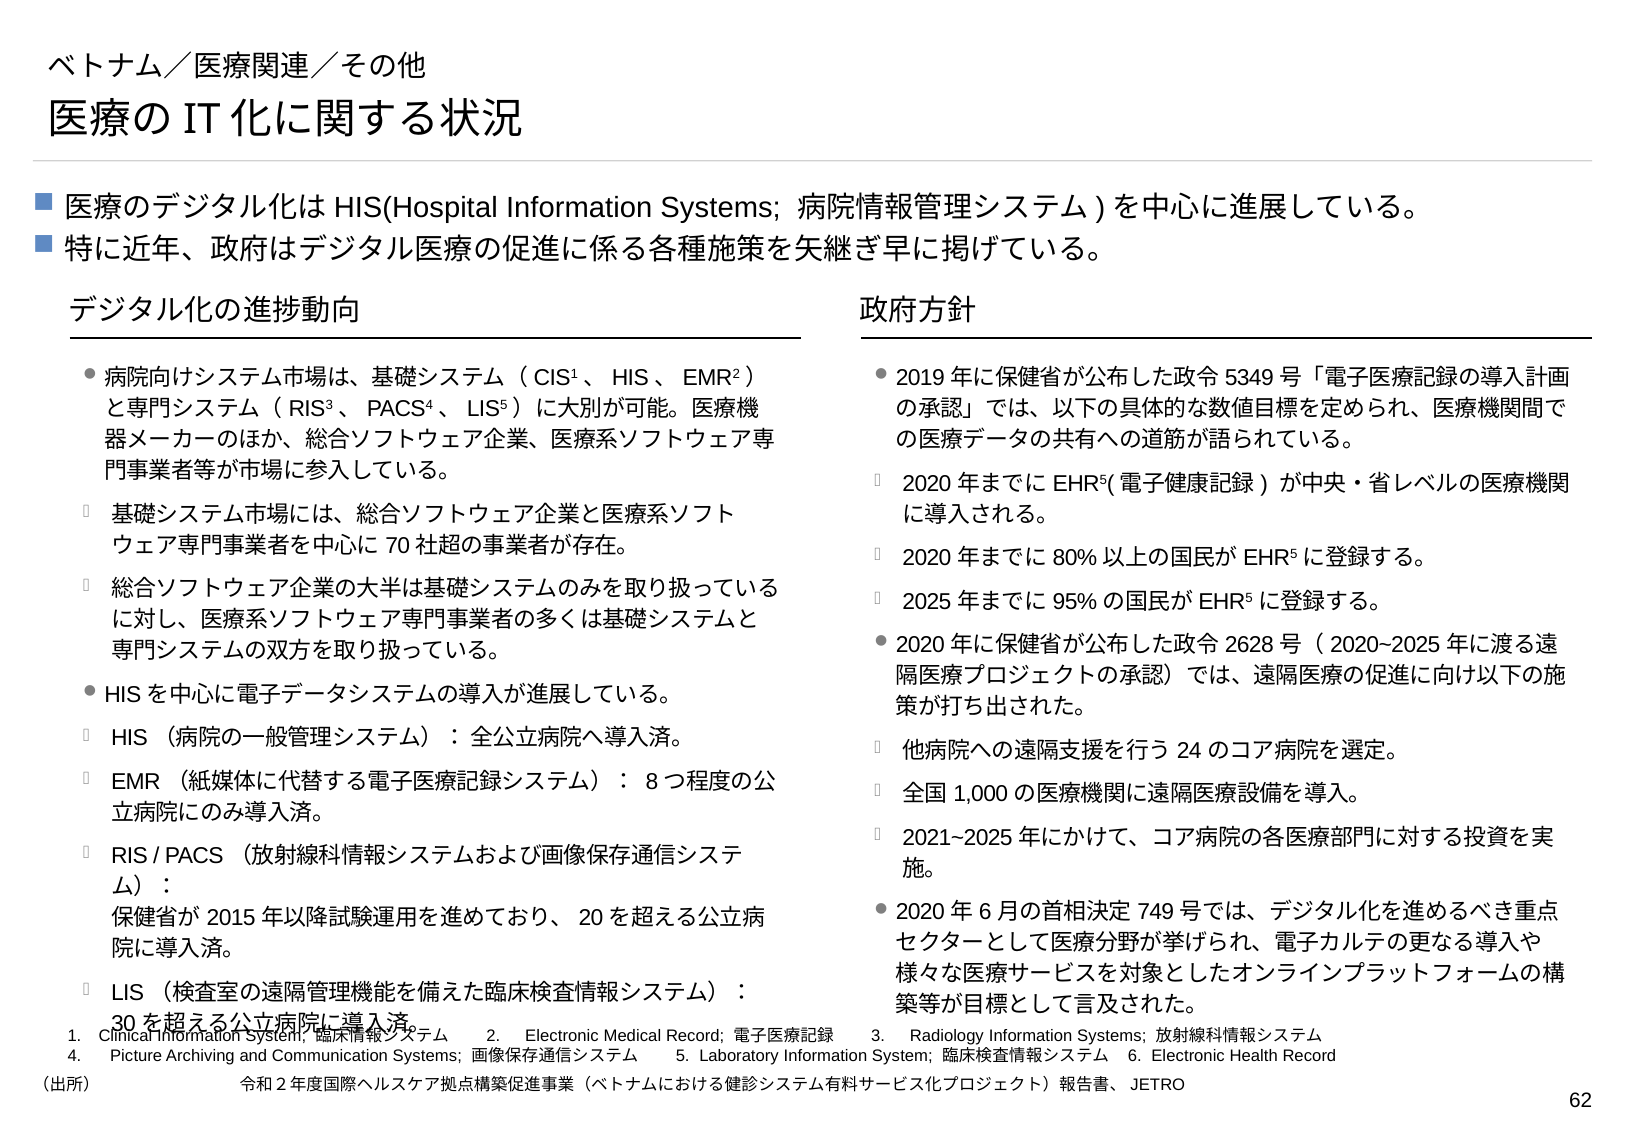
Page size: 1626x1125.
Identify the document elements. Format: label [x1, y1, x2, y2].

title [32, 30, 1593, 90]
text_box [67, 351, 1625, 1065]
text_box [32, 1073, 1557, 1094]
list [32, 90, 1593, 149]
text_box [32, 184, 1593, 339]
